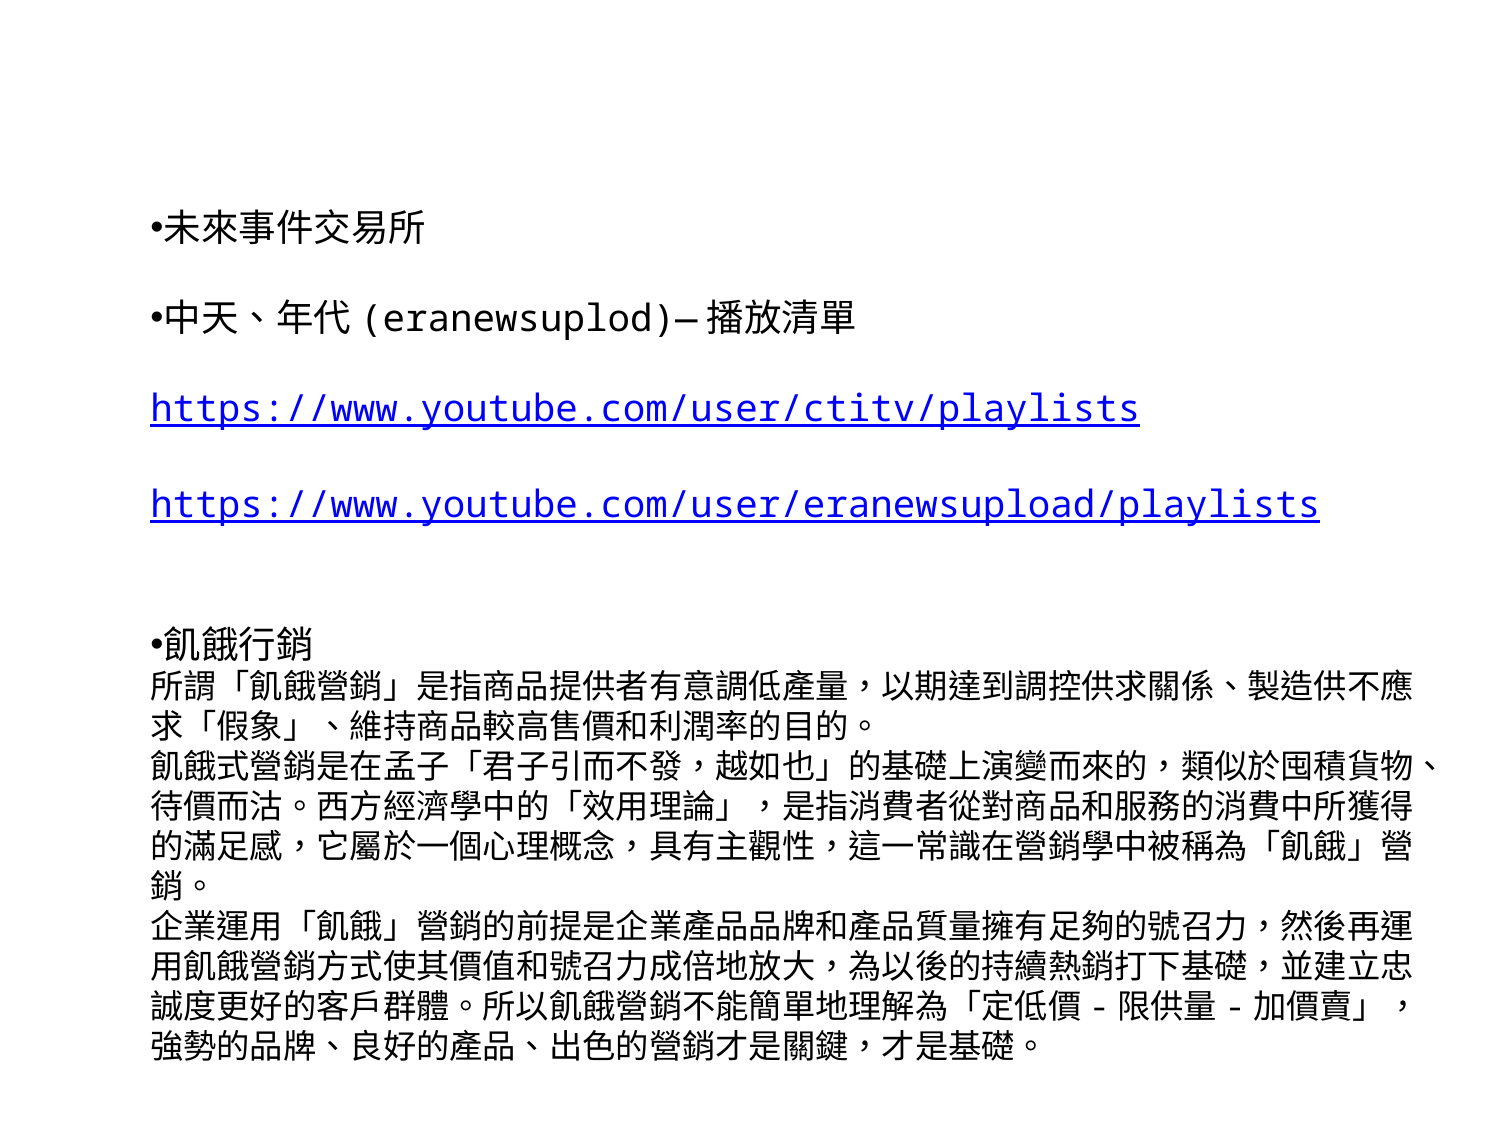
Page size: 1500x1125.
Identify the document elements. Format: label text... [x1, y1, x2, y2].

text_box 未來事件交易所 中天、年代(eranewsuplod)—播放清單 https://www.youtube.com/user/ctitv/playlists https://www.youtube.com/user/eranewsupload/playlists 飢餓行銷 所謂「飢餓營銷」是指商品提供者有意調低產量，以期達到調控供求關係、製造供不應求「假象」、維持商品較高售價和利潤率的目的。 飢餓式營銷是在孟子「君子引而不發，越如也」的基礎上演變而來的，類似於囤積貨物、待價而沽。西方經濟學中的「效用理論」，是指消費者從對商品和服務的消費中所獲得的滿足感，它屬於一個心理概念，具有主觀性，這一常識在營銷學中被稱為「飢餓」營銷。 企業運用「飢餓」營銷的前提是企業產品品牌和產品質量擁有足夠的號召力，然後再運用飢餓營銷方式使其價值和號召力成倍地放大，為以後的持續熱銷打下基礎，並建立忠誠度更好的客戶群體。所以飢餓營銷不能簡單地理解為「定低價-限供量-加價賣」，強勢的品牌、良好的產品、出色的營銷才是關鍵，才是基礎。 [135, 196, 1447, 1118]
